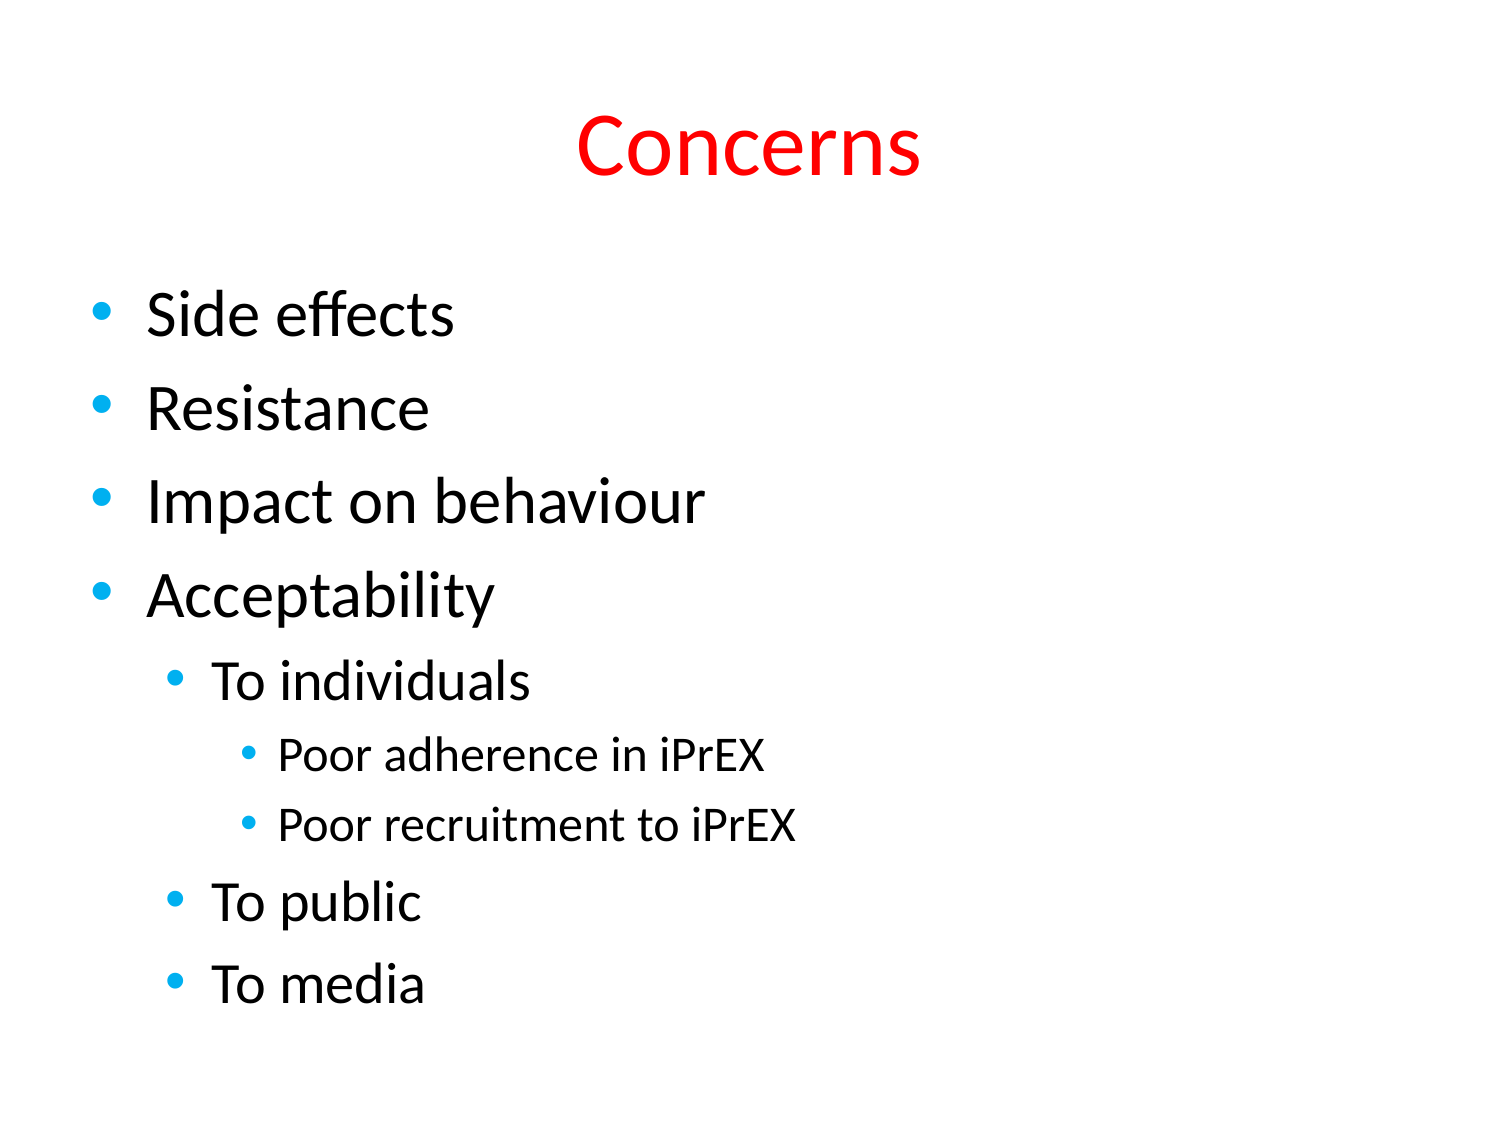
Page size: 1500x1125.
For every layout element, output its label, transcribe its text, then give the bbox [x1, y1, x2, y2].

title Concerns [75, 45, 1425, 233]
list Side effects Resistance Impact on behaviour Acceptability To individuals Poor adherence in iPrEX Poor recruitment to iPrEX To public To media [75, 262, 1425, 1083]
